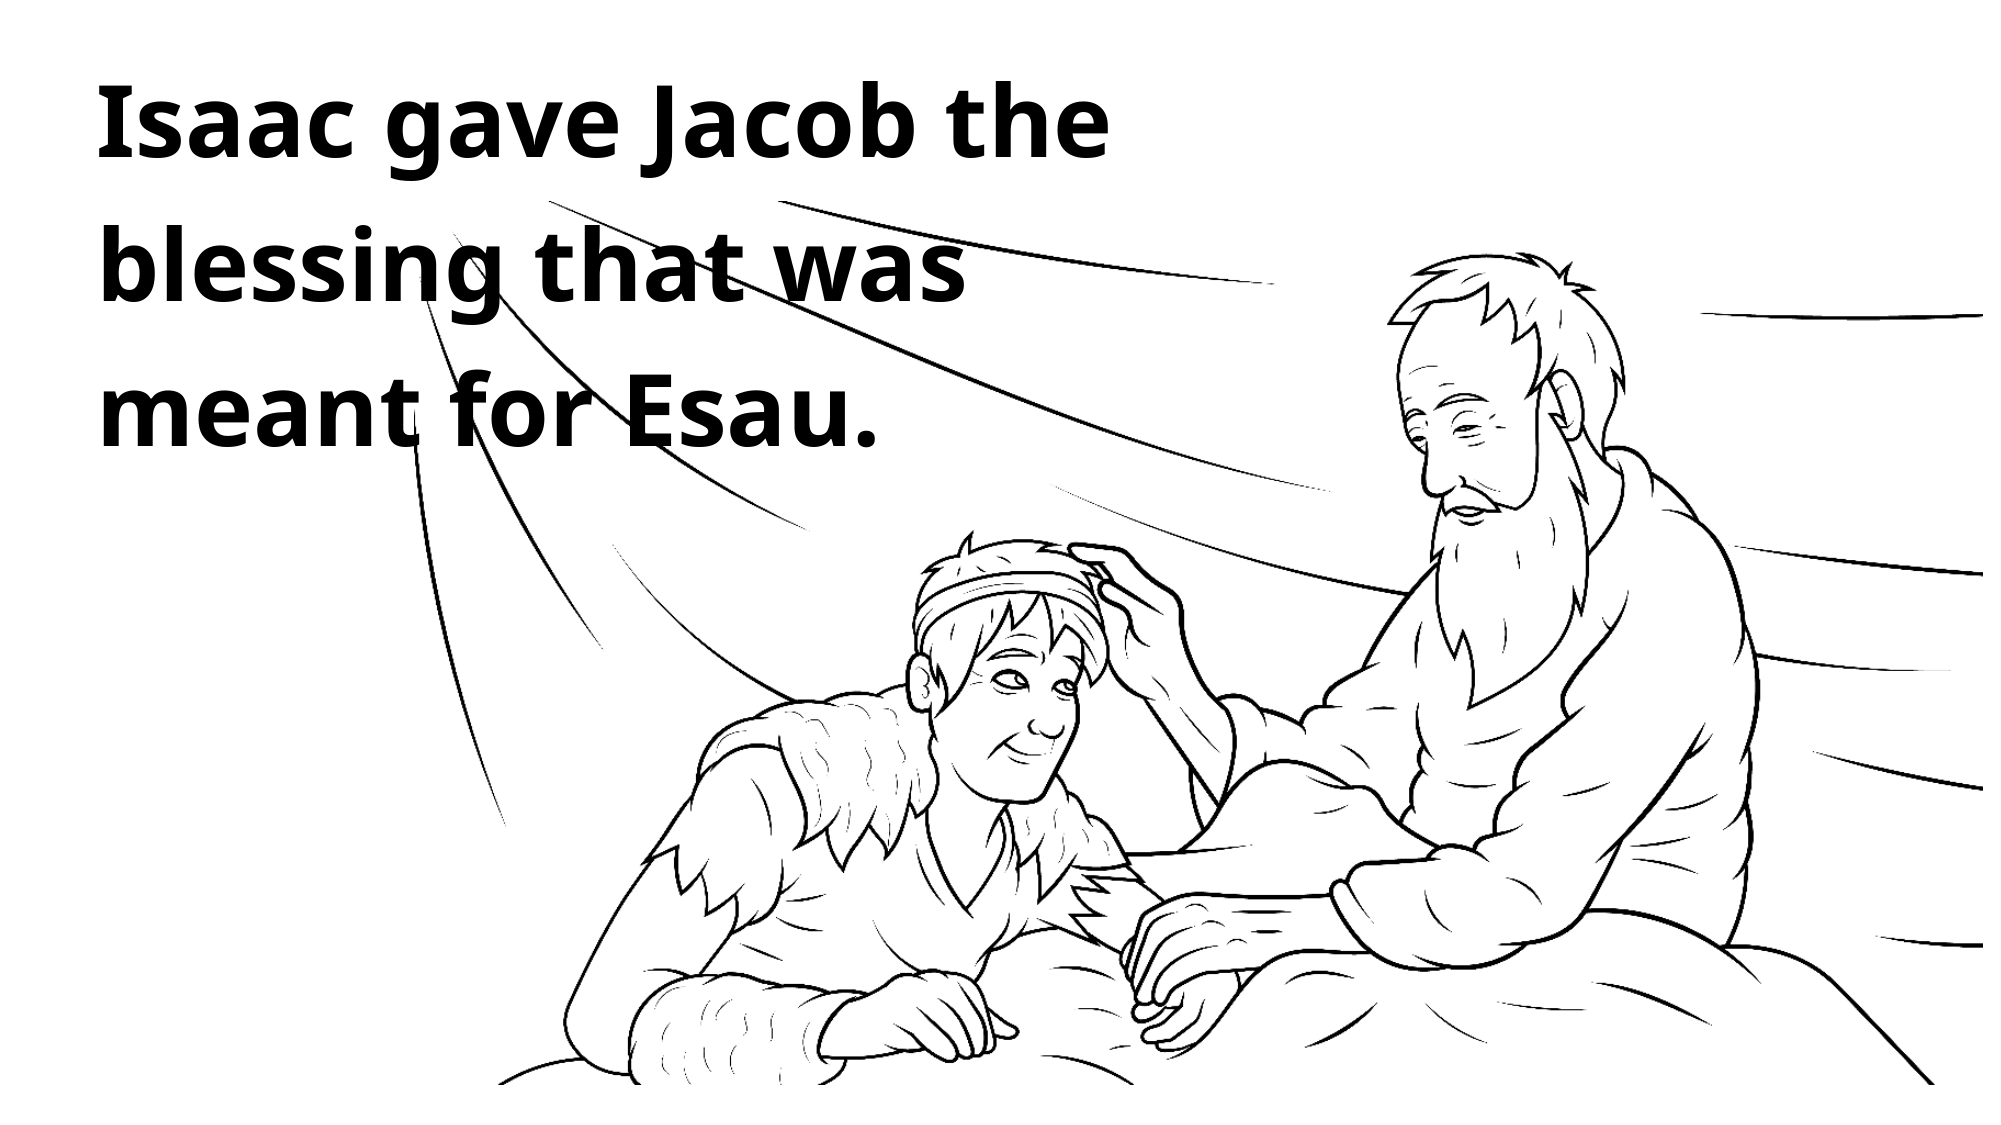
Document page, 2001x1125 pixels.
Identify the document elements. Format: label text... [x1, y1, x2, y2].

list Isaac gave Jacob the blessing that was meant for Esau. [81, 37, 1271, 716]
picture [413, 201, 1983, 1085]
